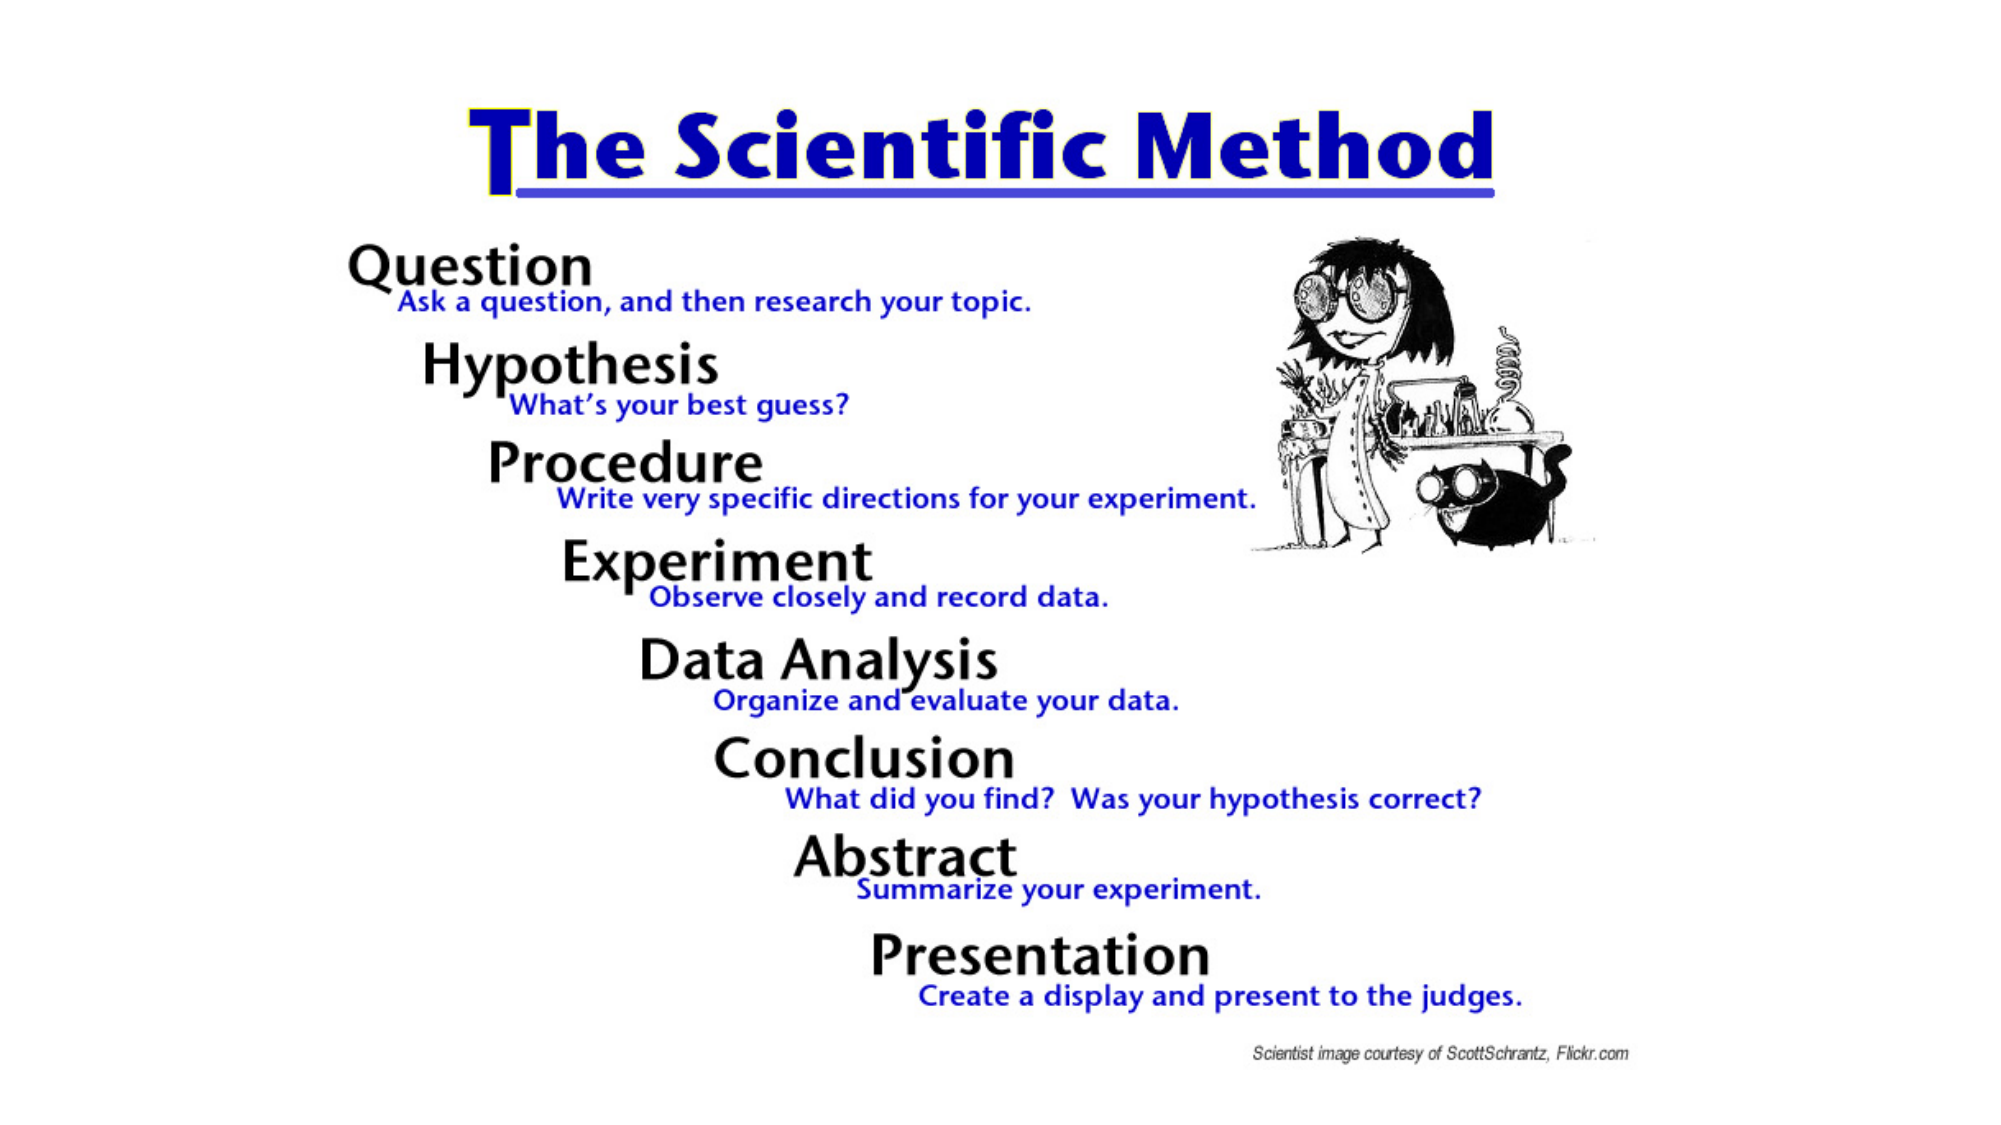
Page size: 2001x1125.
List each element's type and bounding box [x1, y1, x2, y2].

list [324, 85, 1638, 1070]
